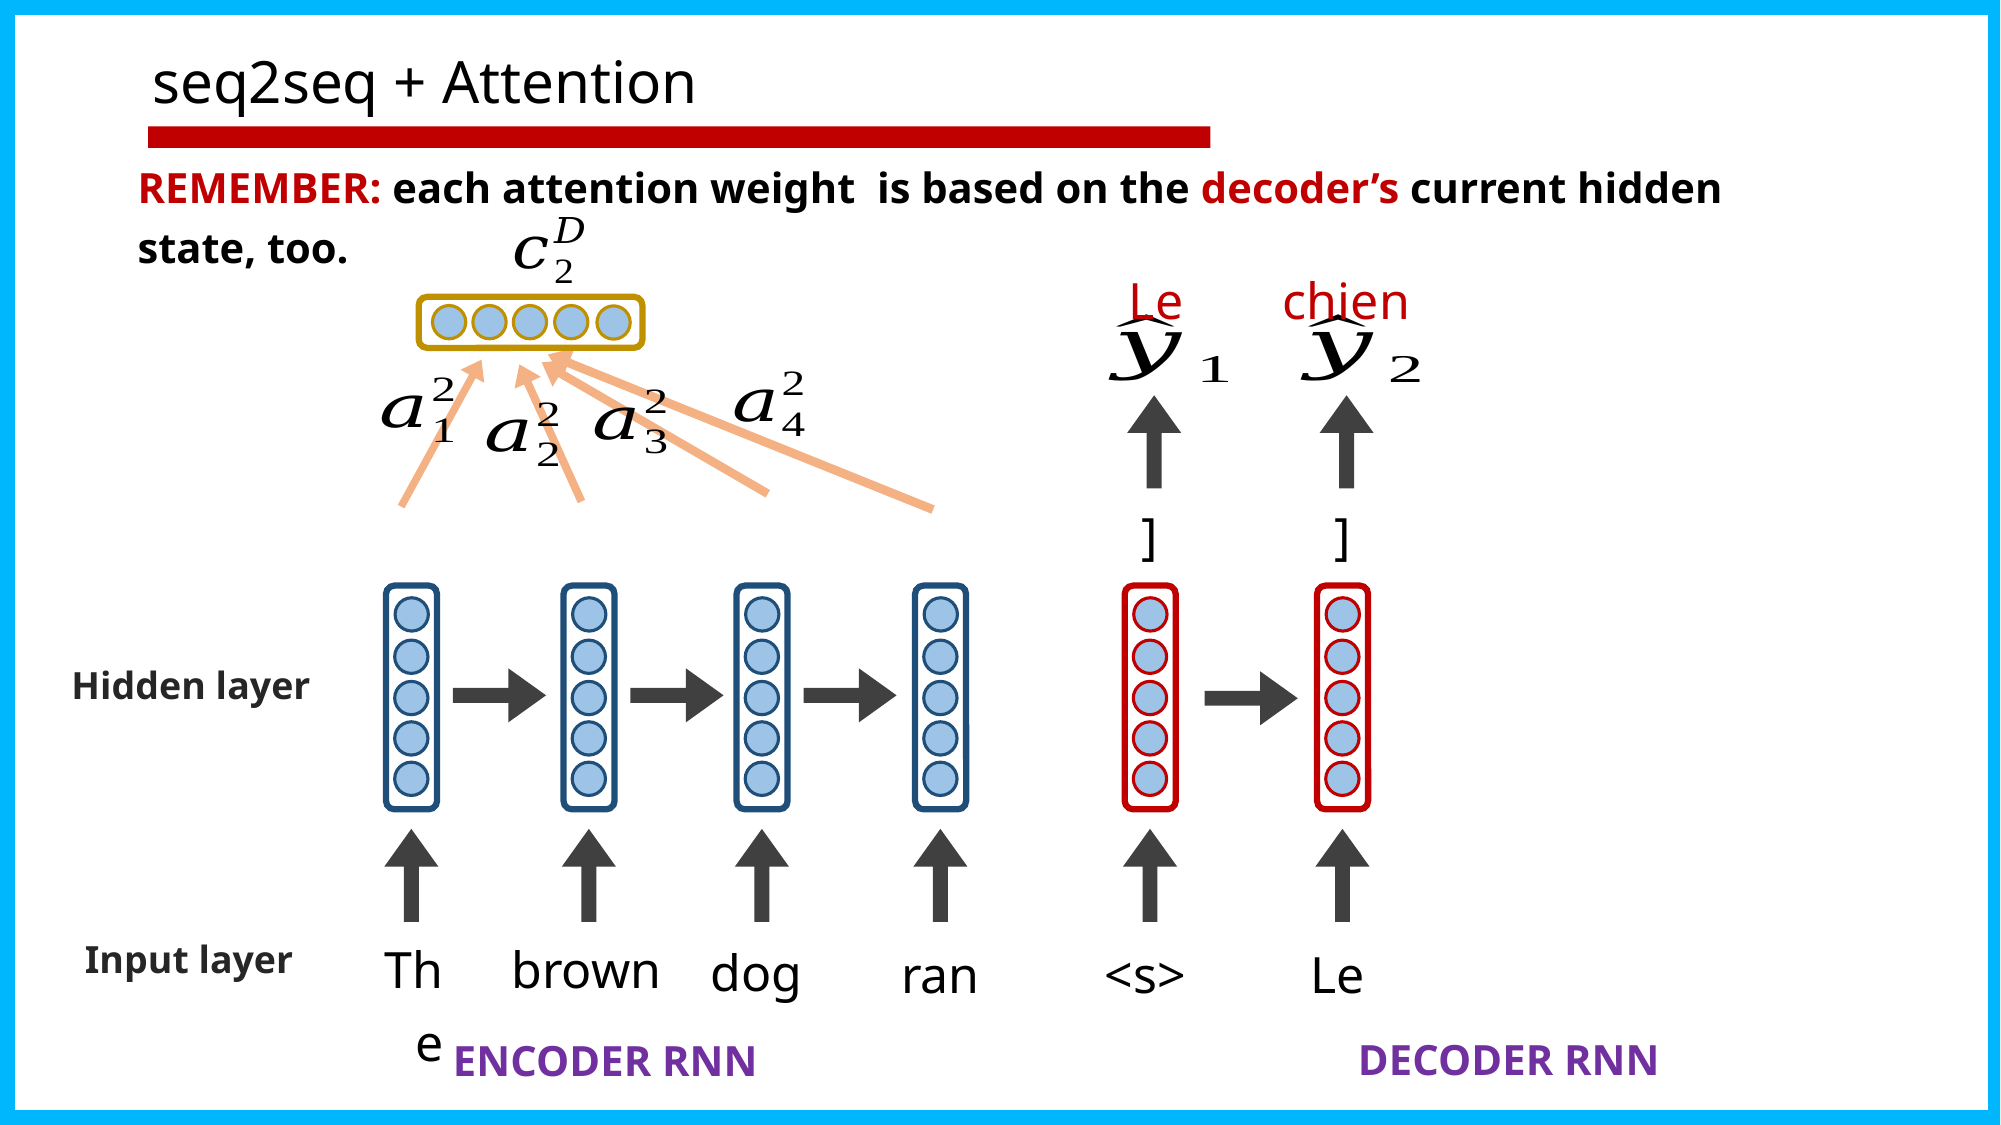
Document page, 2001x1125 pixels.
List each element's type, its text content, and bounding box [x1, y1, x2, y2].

text_box [540, 358, 631, 410]
text_box Le [1278, 924, 1398, 1007]
text_box The [343, 919, 459, 1003]
text_box [1313, 827, 1372, 923]
text_box [396, 422, 442, 510]
text_box [1125, 393, 1184, 490]
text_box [828, 671, 1038, 723]
text_box [684, 666, 692, 671]
text_box <s> [1086, 924, 1205, 1007]
text_box dog [654, 921, 858, 1005]
text_box Le [1083, 249, 1199, 333]
text_box [546, 351, 660, 404]
text_box [911, 827, 970, 923]
text_box [631, 410, 772, 499]
text_box Input layer [57, 919, 309, 997]
text_box [657, 395, 937, 516]
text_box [650, 671, 828, 723]
text_box [543, 418, 552, 423]
text_box ran [838, 923, 1043, 1007]
text_box [382, 827, 441, 919]
text_box Hidden layer [40, 645, 326, 724]
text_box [299, 671, 477, 723]
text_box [477, 671, 650, 723]
text_box [1317, 393, 1376, 490]
text_box [513, 362, 549, 423]
text_box DECODER RNN [1298, 1016, 1720, 1094]
text_box ENCODER RNN [394, 1017, 816, 1095]
text_box [732, 827, 791, 921]
text_box [1121, 827, 1180, 923]
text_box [1230, 671, 1455, 723]
text_box brown [484, 919, 688, 1003]
text_box chien [1262, 249, 1431, 333]
text_box [559, 827, 618, 919]
title seq2seq + Attention [137, 45, 1605, 158]
text_box [541, 426, 587, 505]
text_box [616, 410, 628, 418]
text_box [418, 296, 643, 348]
text_box [443, 358, 486, 435]
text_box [1038, 671, 1230, 723]
text_box [857, 666, 865, 671]
